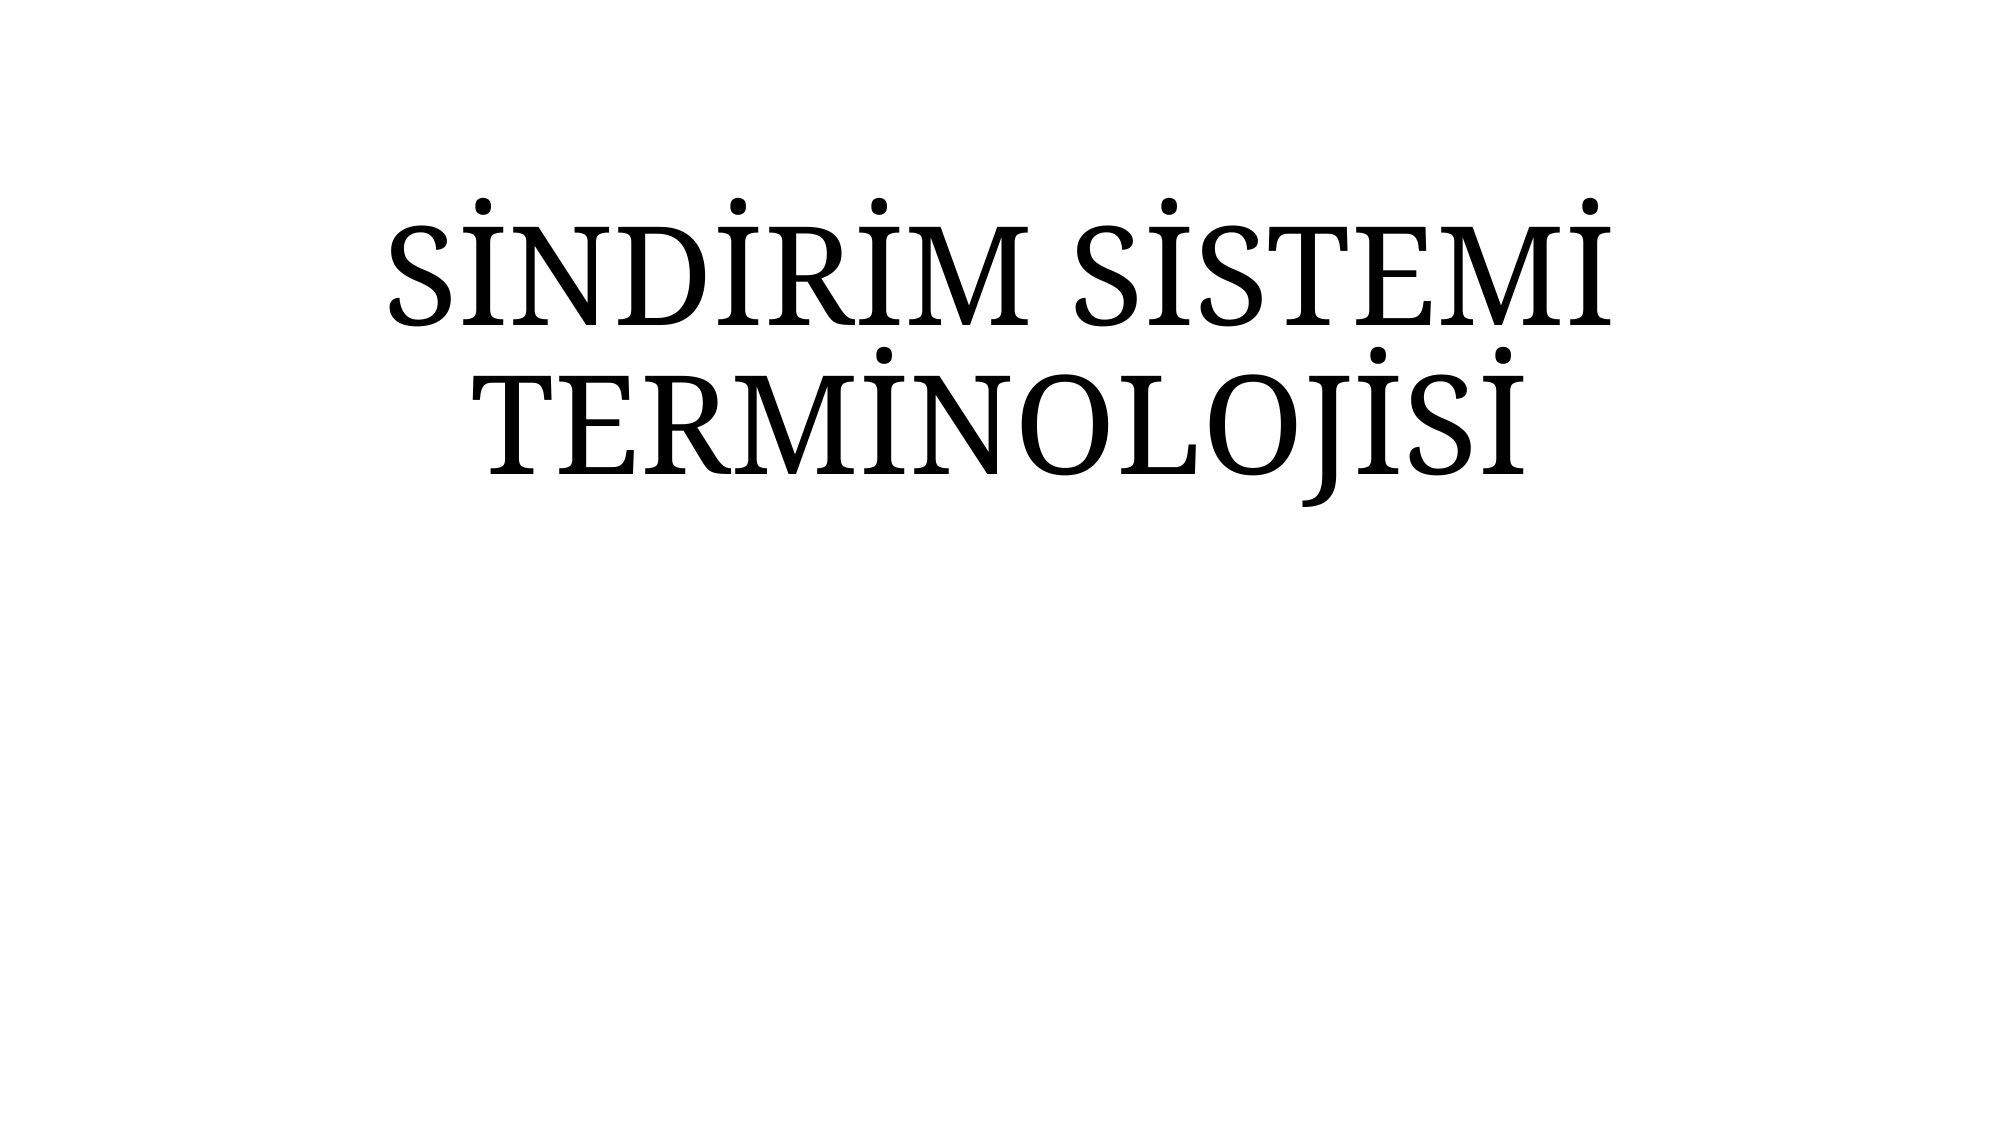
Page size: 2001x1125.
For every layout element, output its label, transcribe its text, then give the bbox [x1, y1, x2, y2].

title SİNDİRİM SİSTEMİ TERMİNOLOJİSİ [249, 119, 1750, 512]
